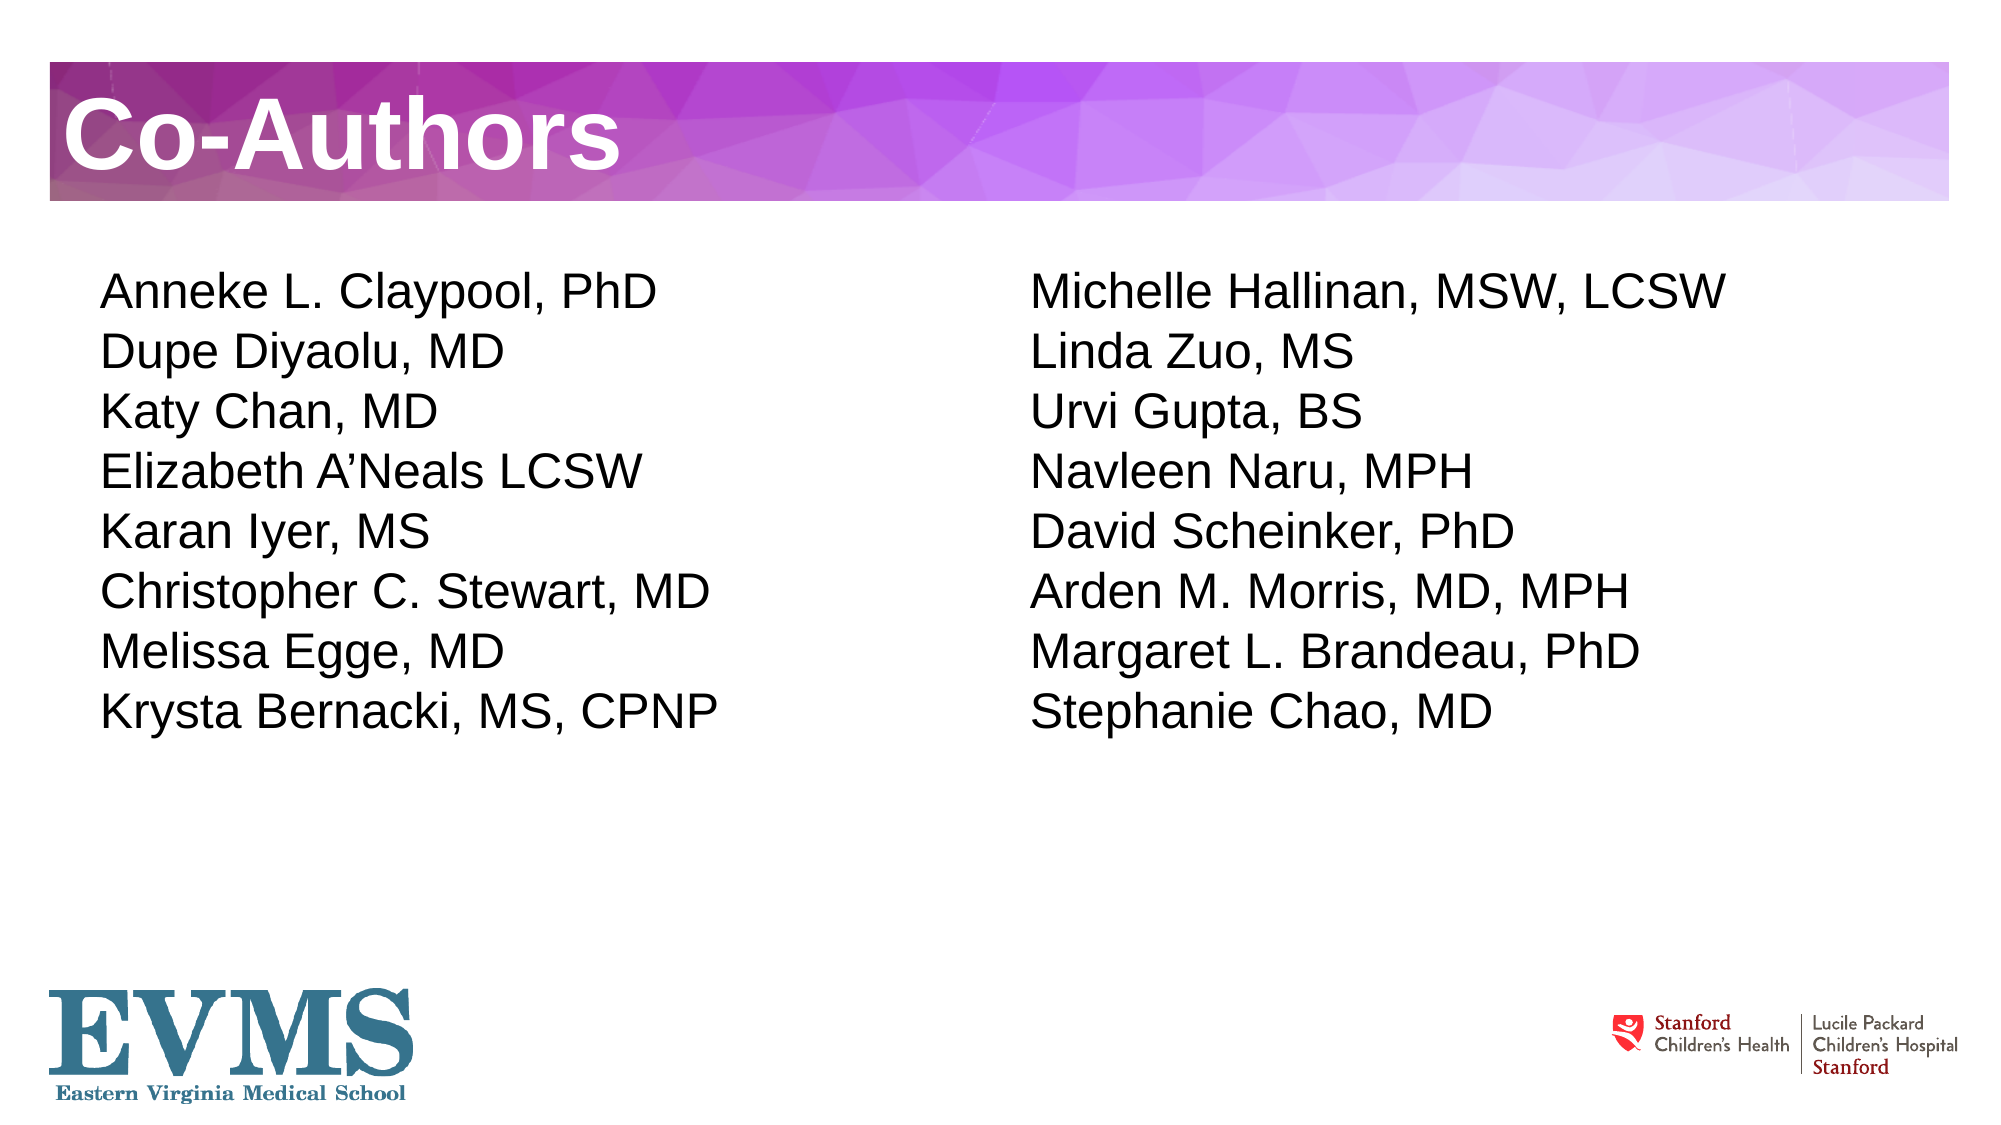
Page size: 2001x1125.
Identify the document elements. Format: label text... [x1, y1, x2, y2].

list Michelle Hallinan, MSW, LCSW Linda Zuo, MS Urvi Gupta, BS Navleen Naru, MPH David Scheinker, PhD Arden M. Morris, MD, MPH Margaret L. Brandeau, PhD Stephanie Chao, MD [1029, 258, 1900, 789]
title Co-Authors [62, 67, 1927, 195]
picture [49, 988, 413, 1104]
picture [49, 62, 1949, 201]
list Anneke L. Claypool, PhD Dupe Diyaolu, MD Katy Chan, MD Elizabeth A’Neals LCSW Karan Iyer, MS Christopher C. Stewart, MD Melissa Egge, MD Krysta Bernacki, MS, CPNP [99, 258, 970, 804]
